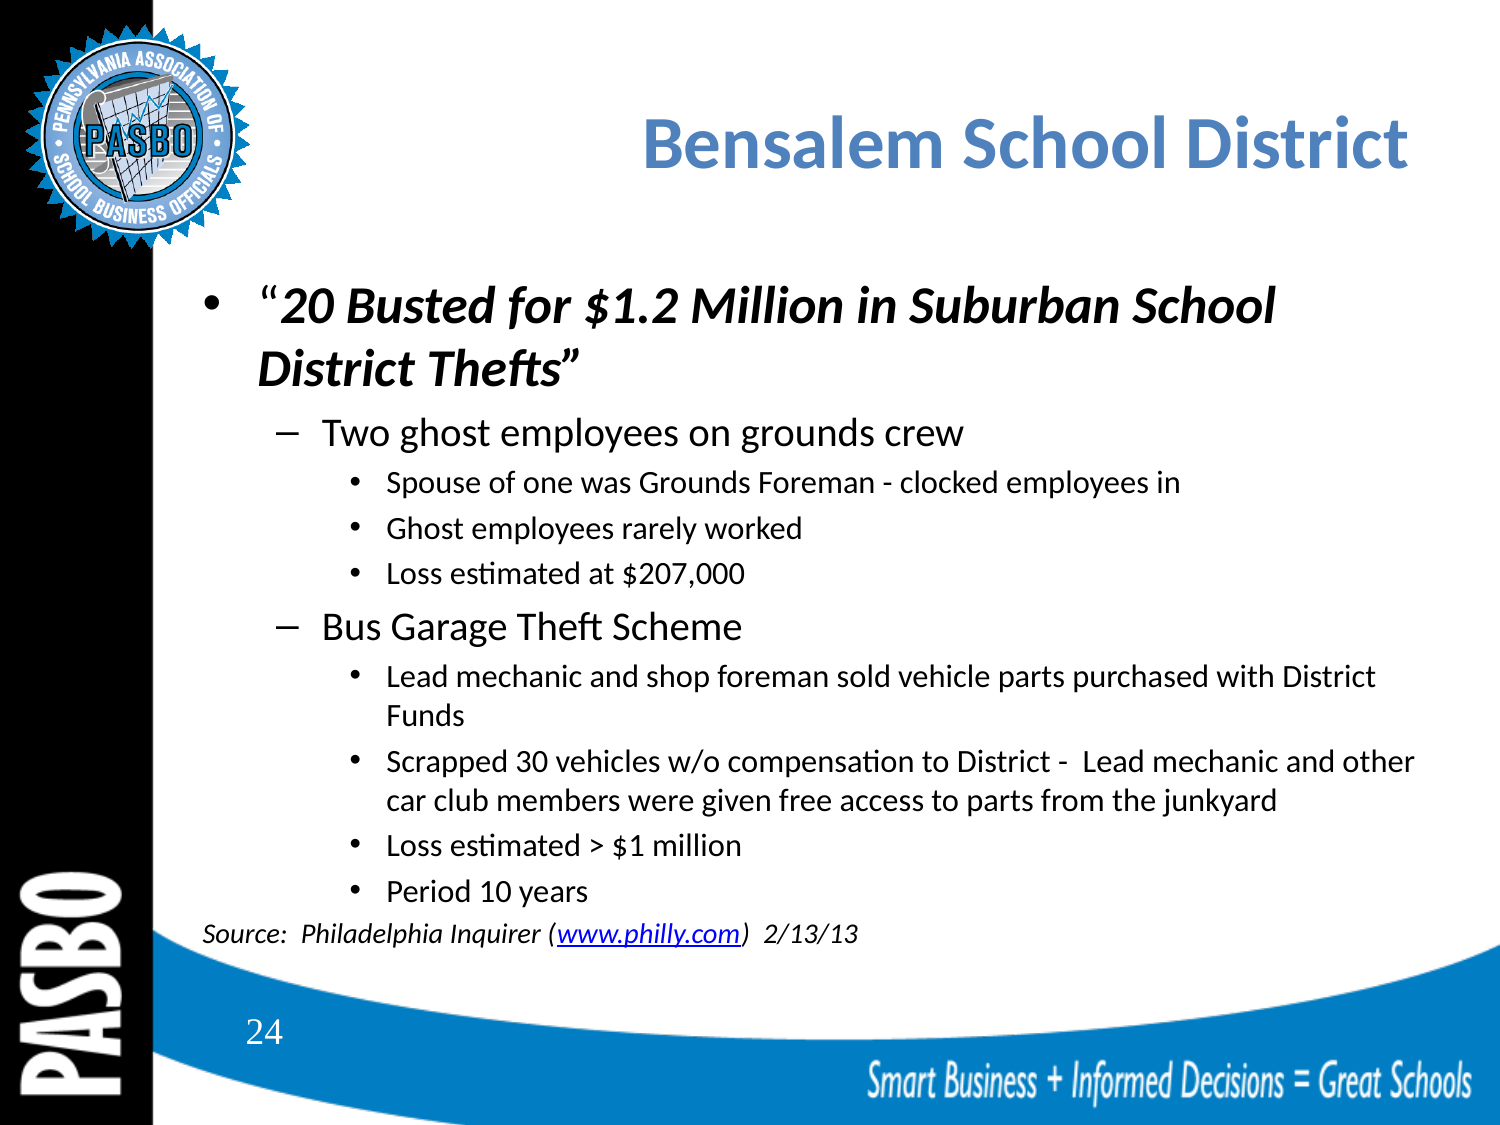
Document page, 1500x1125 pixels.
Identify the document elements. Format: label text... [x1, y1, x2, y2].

title Bensalem School District [262, 45, 1425, 233]
list “20 Busted for $1.2 Million in Suburban School District Thefts” Two ghost employees on grounds crew Spouse of one was Grounds Foreman - clocked employees in Ghost employees rarely worked Loss estimated at $207,000 Bus Garage Theft Scheme Lead mechanic and shop foreman sold vehicle parts purchased with District Funds Scrapped 30 vehicles w/o compensation to District - Lead mechanic and other car club members were given free access to parts from the junkyard Loss estimated > $1 million Period 10 years Source: Philadelphia Inquirer (www.philly.com) 2/13/13 [187, 262, 1450, 963]
picture [0, 0, 1500, 1125]
slide_number 24 [171, 999, 299, 1060]
